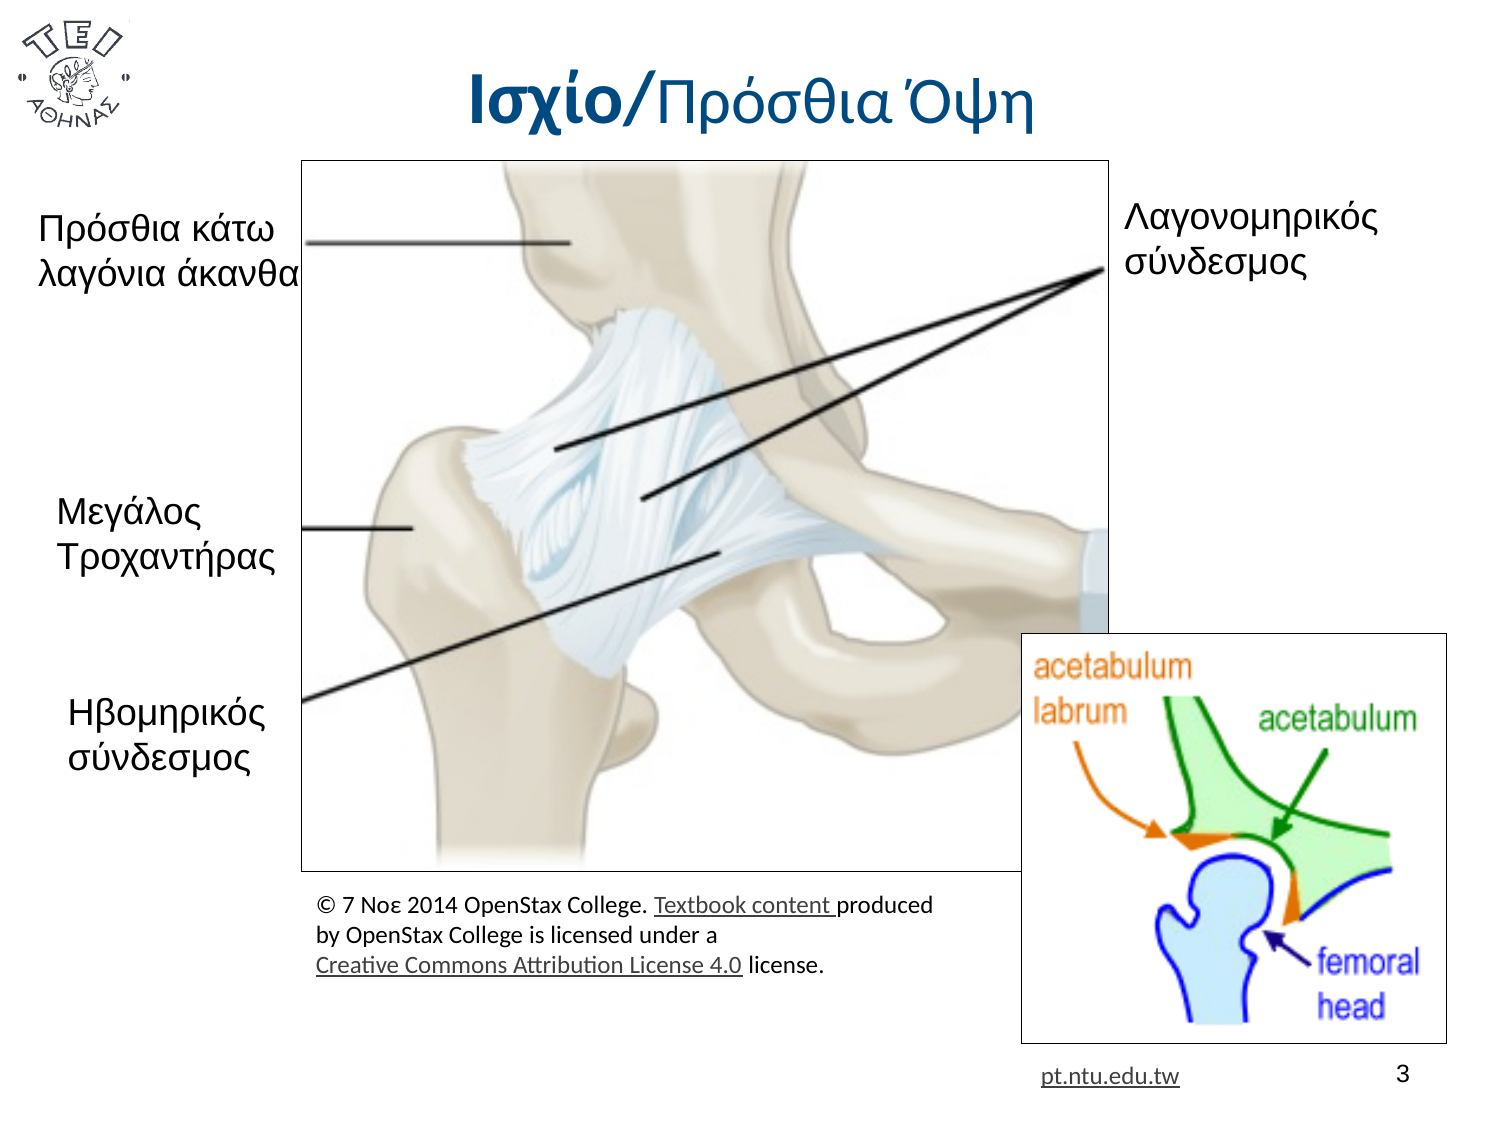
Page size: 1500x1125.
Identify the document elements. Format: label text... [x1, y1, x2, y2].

text_box Λαγονομηρικός σύνδεσμος [1113, 184, 1446, 290]
text_box Μεγάλος Τροχαντήρας [41, 479, 295, 630]
text_box Πρόσθια κάτω λαγόνια άκανθα [23, 196, 295, 301]
text_box pt.ntu.edu.tw [950, 1051, 1074, 1097]
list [300, 160, 1109, 873]
text_box Ηβομηρικός σύνδεσμος [53, 680, 290, 786]
picture [1021, 633, 1447, 1045]
text_box © 7 Νοε 2014 OpenStax College. Textbook content produced by OpenStax College is licensed under a Creative Commons Attribution License 4.0 license. [301, 881, 987, 986]
picture [17, 19, 76, 133]
title Ισχίο/Πρόσθια Όψη [76, 19, 1427, 169]
slide_number 2 [1074, 1053, 1425, 1103]
